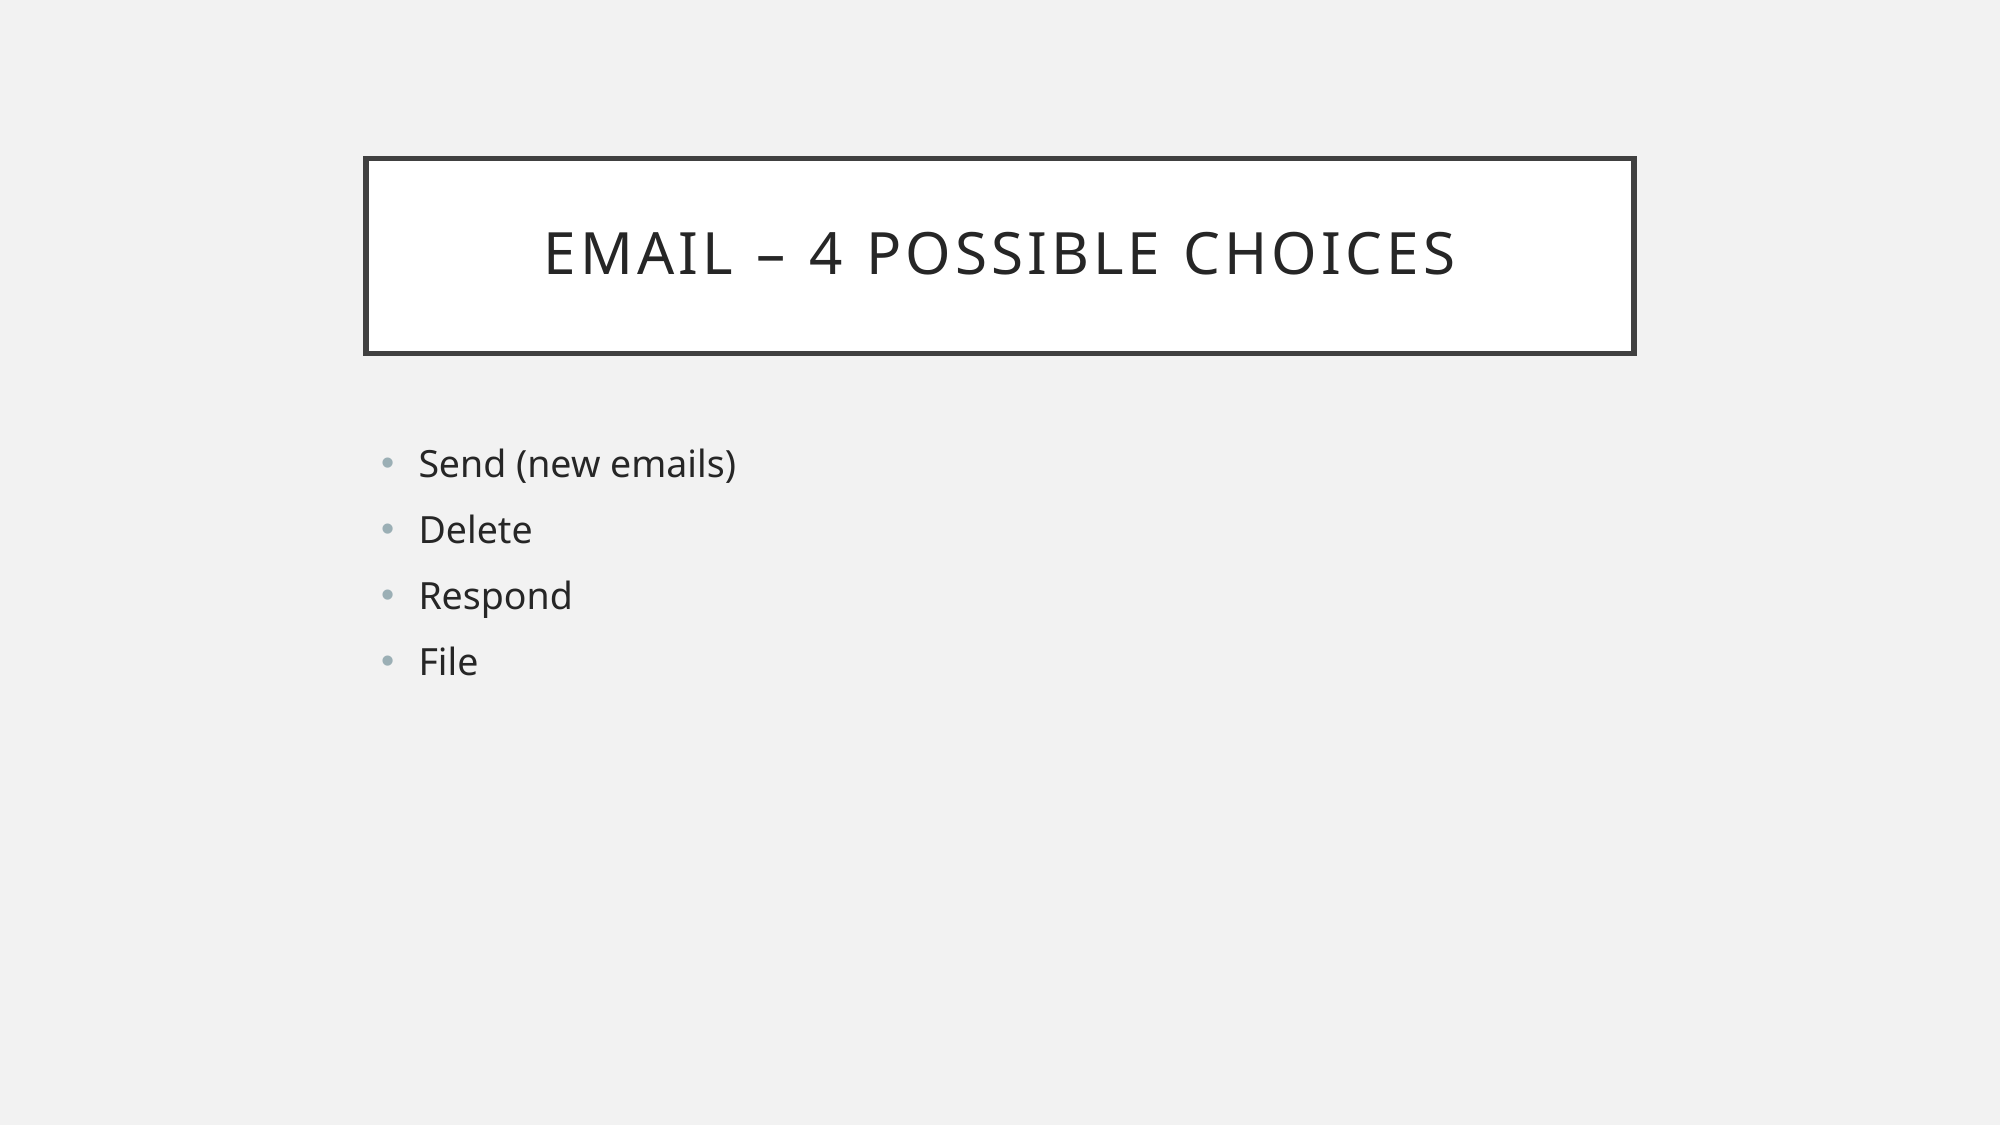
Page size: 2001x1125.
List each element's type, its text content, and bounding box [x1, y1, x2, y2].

title EMAIL – 4 possible choices [363, 156, 1637, 356]
list Send (new emails) Delete Respond File [366, 432, 1634, 942]
